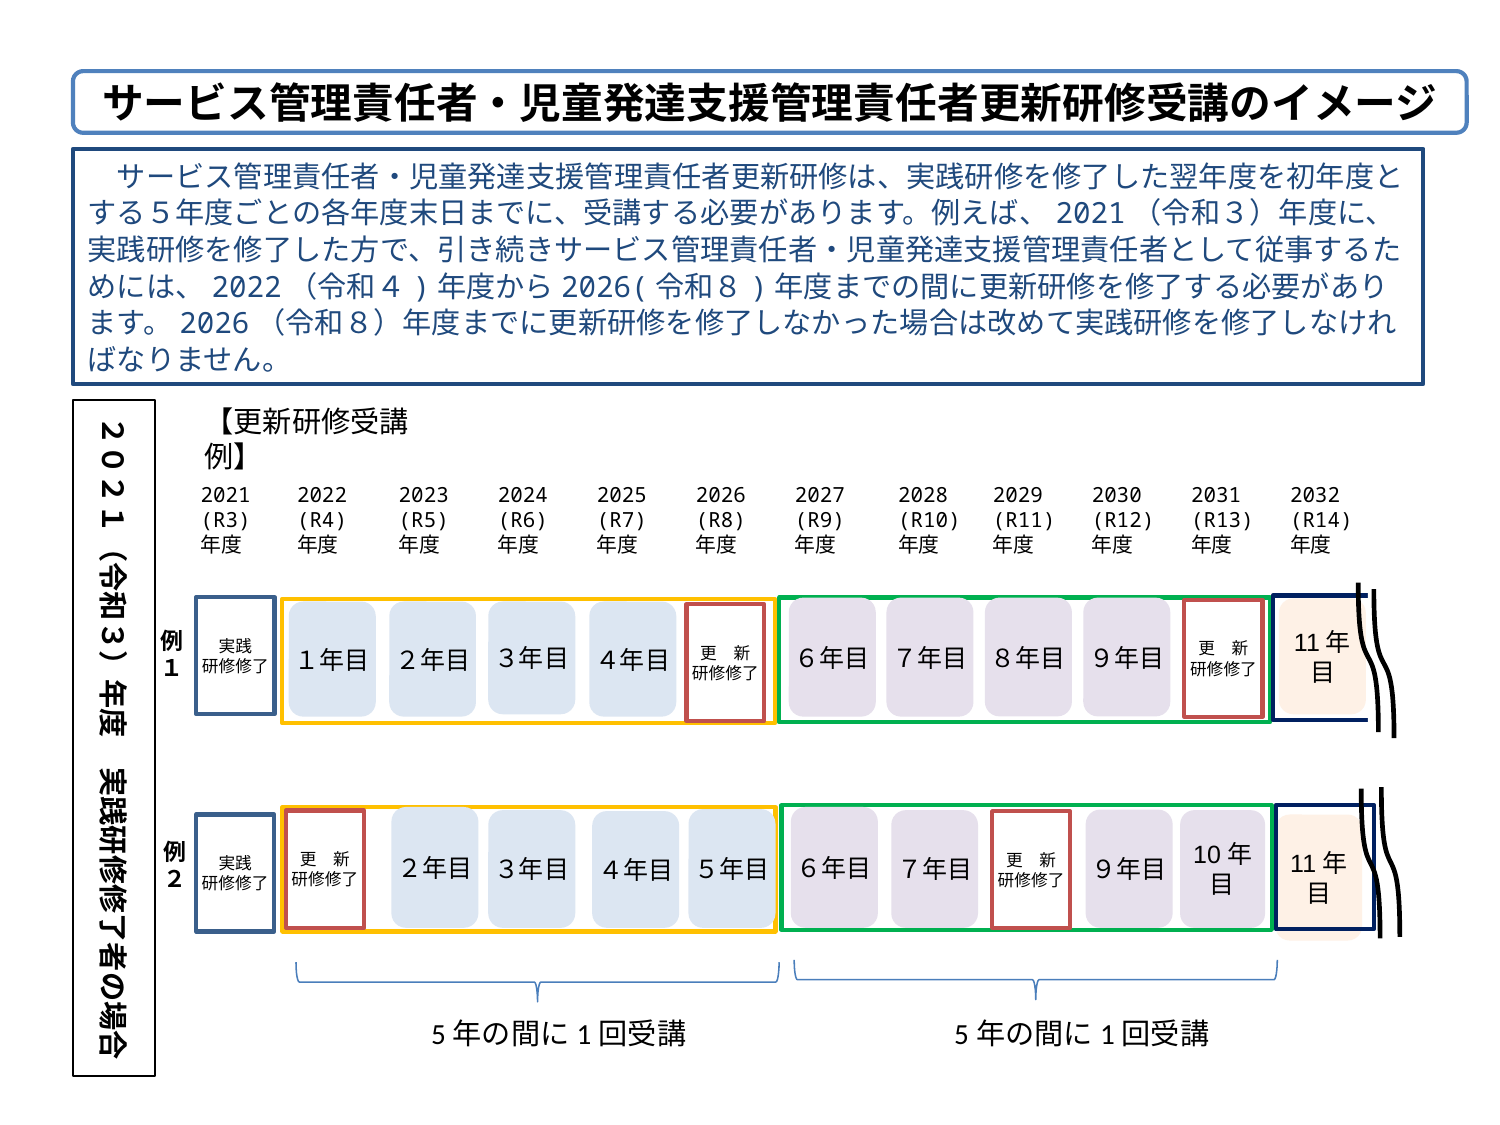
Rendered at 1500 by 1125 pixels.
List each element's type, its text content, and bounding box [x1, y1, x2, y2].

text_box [72, 399, 1435, 1077]
text_box サービス管理責任者・児童発達支援管理責任者更新研修は、実践研修を修了した翌年度を初年度とする５年度ごとの各年度末日までに、受講する必要があります。例えば、2021（令和３）年度に、実践研修を修了した方で、引き続きサービス管理責任者・児童発達支援管理責任者として従事するためには、2022（令和４)年度から2026(令和８)年度までの間に更新研修を修了する必要があります。2026（令和８）年度までに更新研修を修了しなかった場合は改めて実践研修を修了しなければなりません。 [71, 147, 1425, 386]
text_box サービス管理責任者・児童発達支援管理責任者更新研修受講のイメージ [70, 69, 1469, 135]
